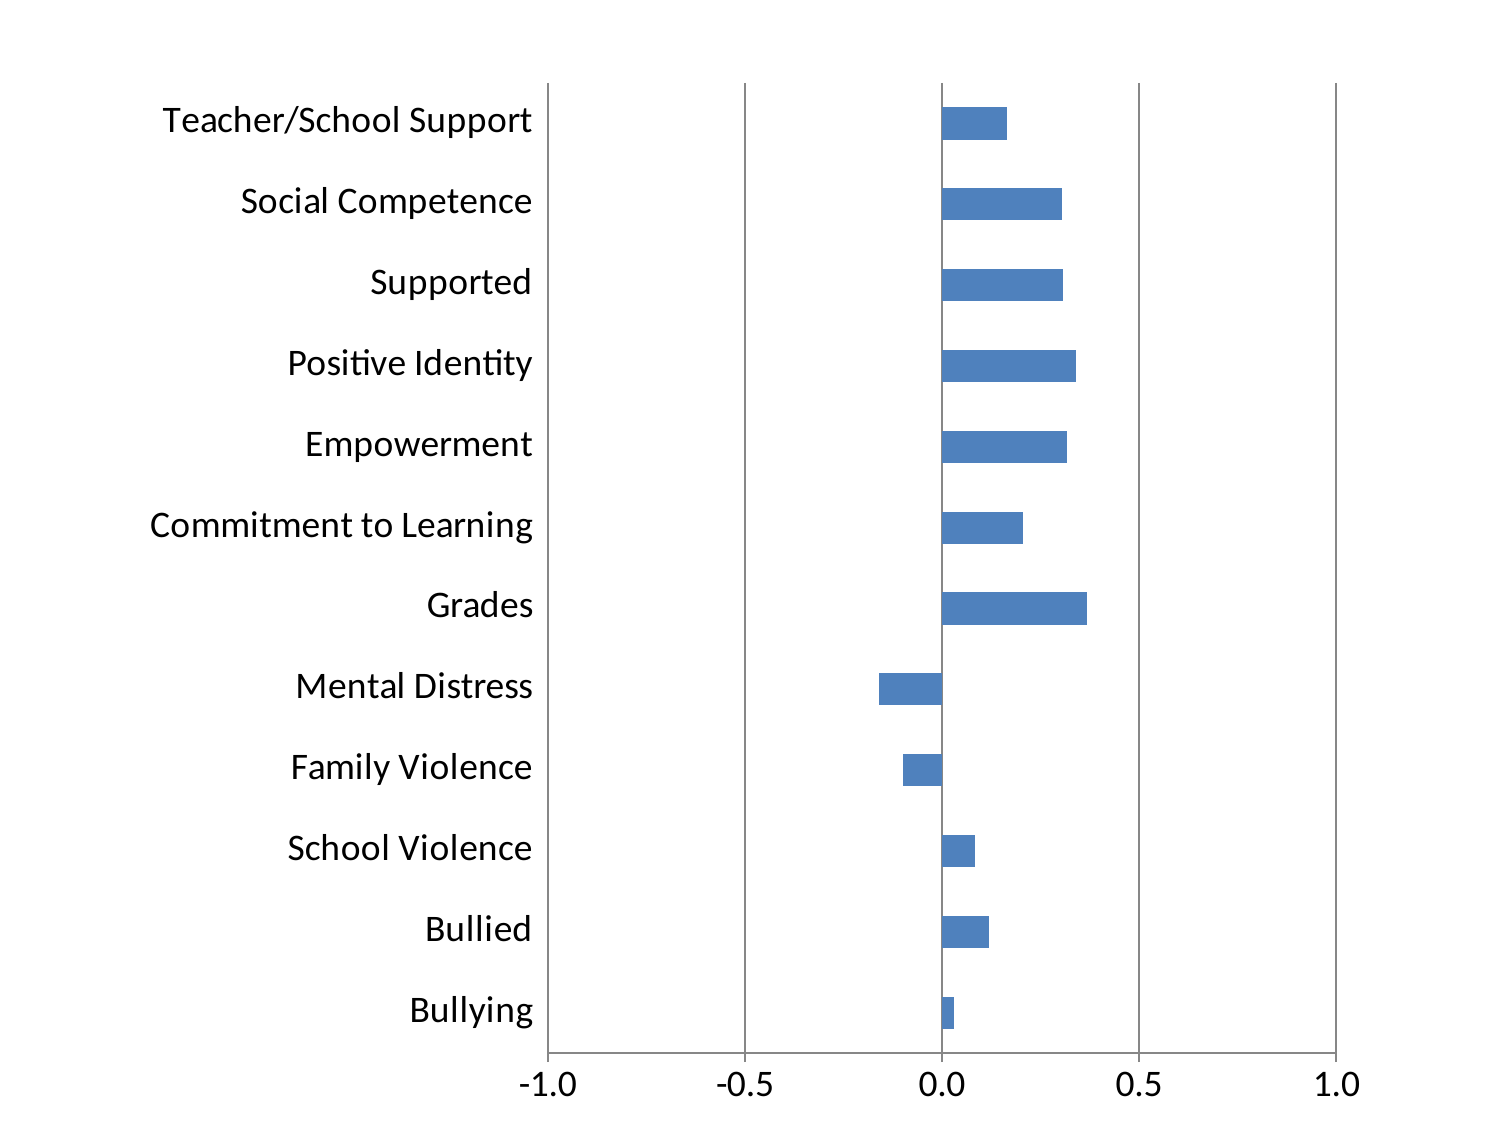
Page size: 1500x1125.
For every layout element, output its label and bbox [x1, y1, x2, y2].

chart [124, 61, 1386, 1125]
